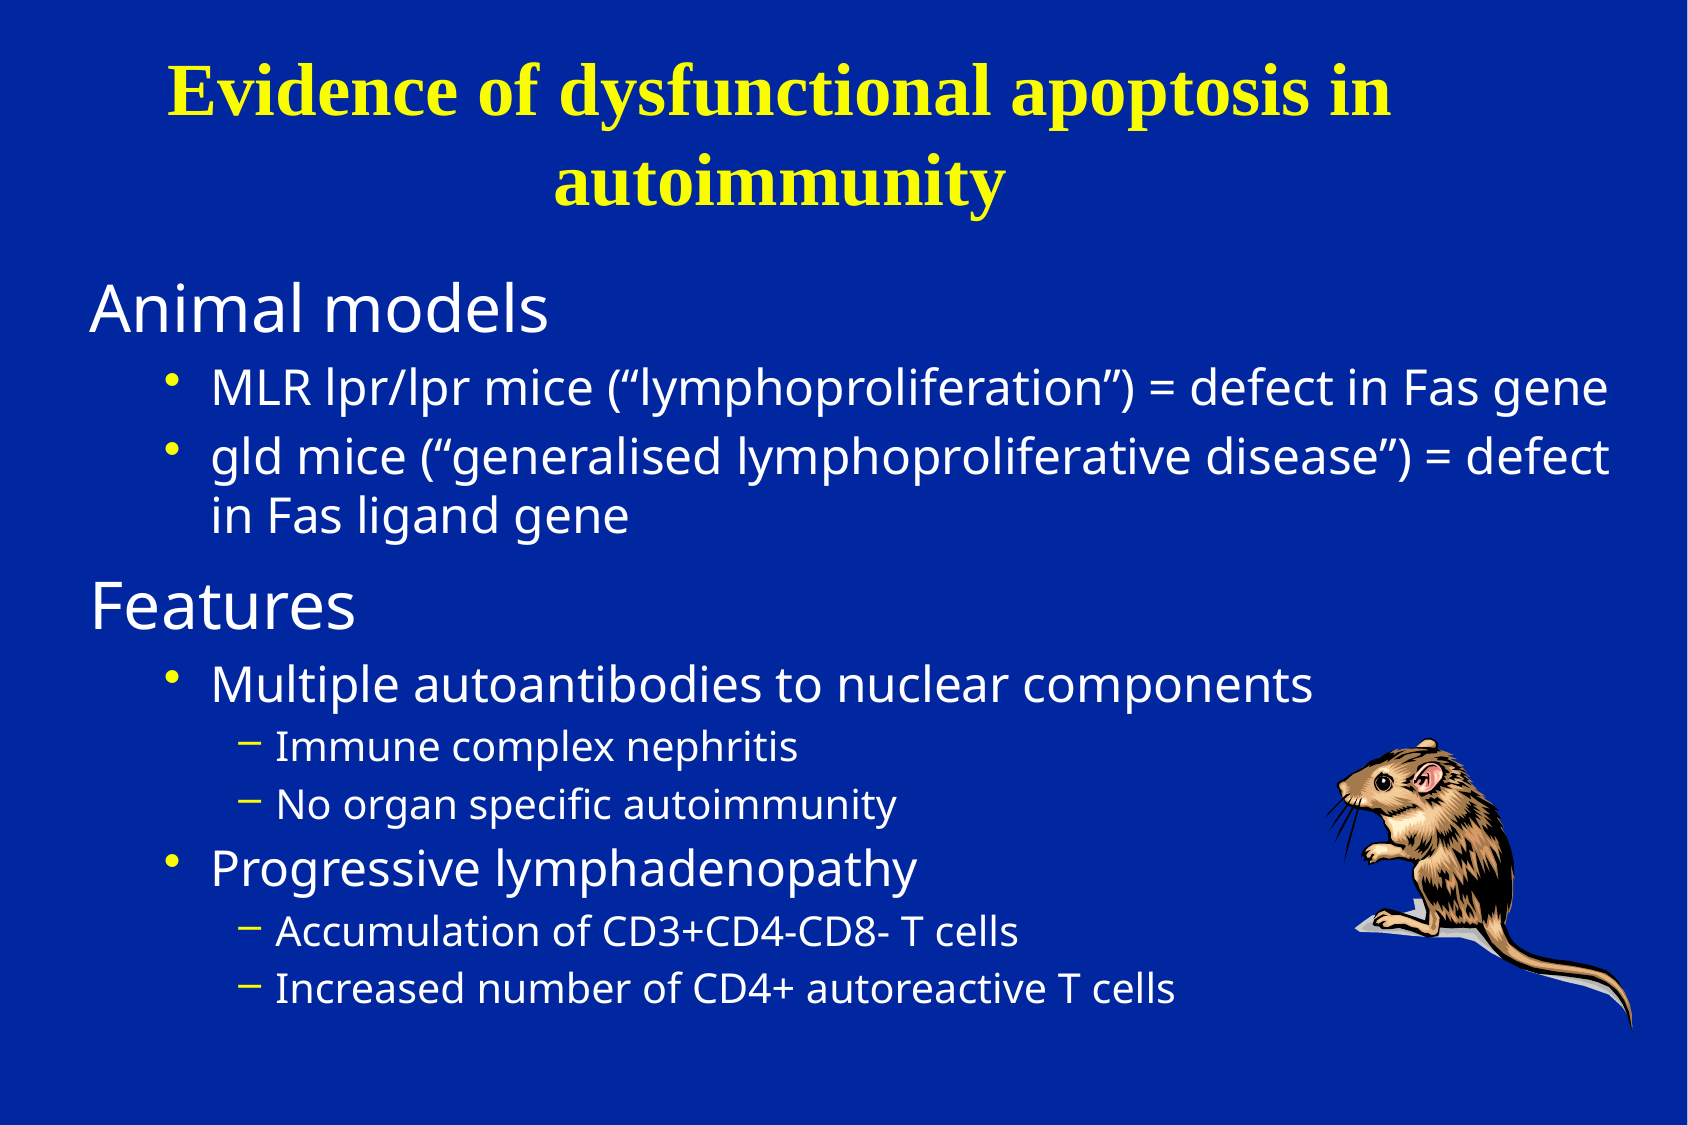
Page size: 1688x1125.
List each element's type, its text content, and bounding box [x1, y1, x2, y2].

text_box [1325, 737, 1636, 1036]
list Animal models MLR lpr/lpr mice (“lymphoproliferation”) = defect in Fas gene gld mice (“generalised lymphoproliferative disease”) = defect in Fas ligand gene Features Multiple autoantibodies to nuclear components Immune complex nephritis No organ specific autoimmunity Progressive lymphadenopathy Accumulation of CD3+CD4-CD8- T cells Increased number of CD4+ autoreactive T cells [74, 259, 1632, 1083]
title Evidence of dysfunctional apoptosis in autoimmunity [142, 29, 1419, 229]
